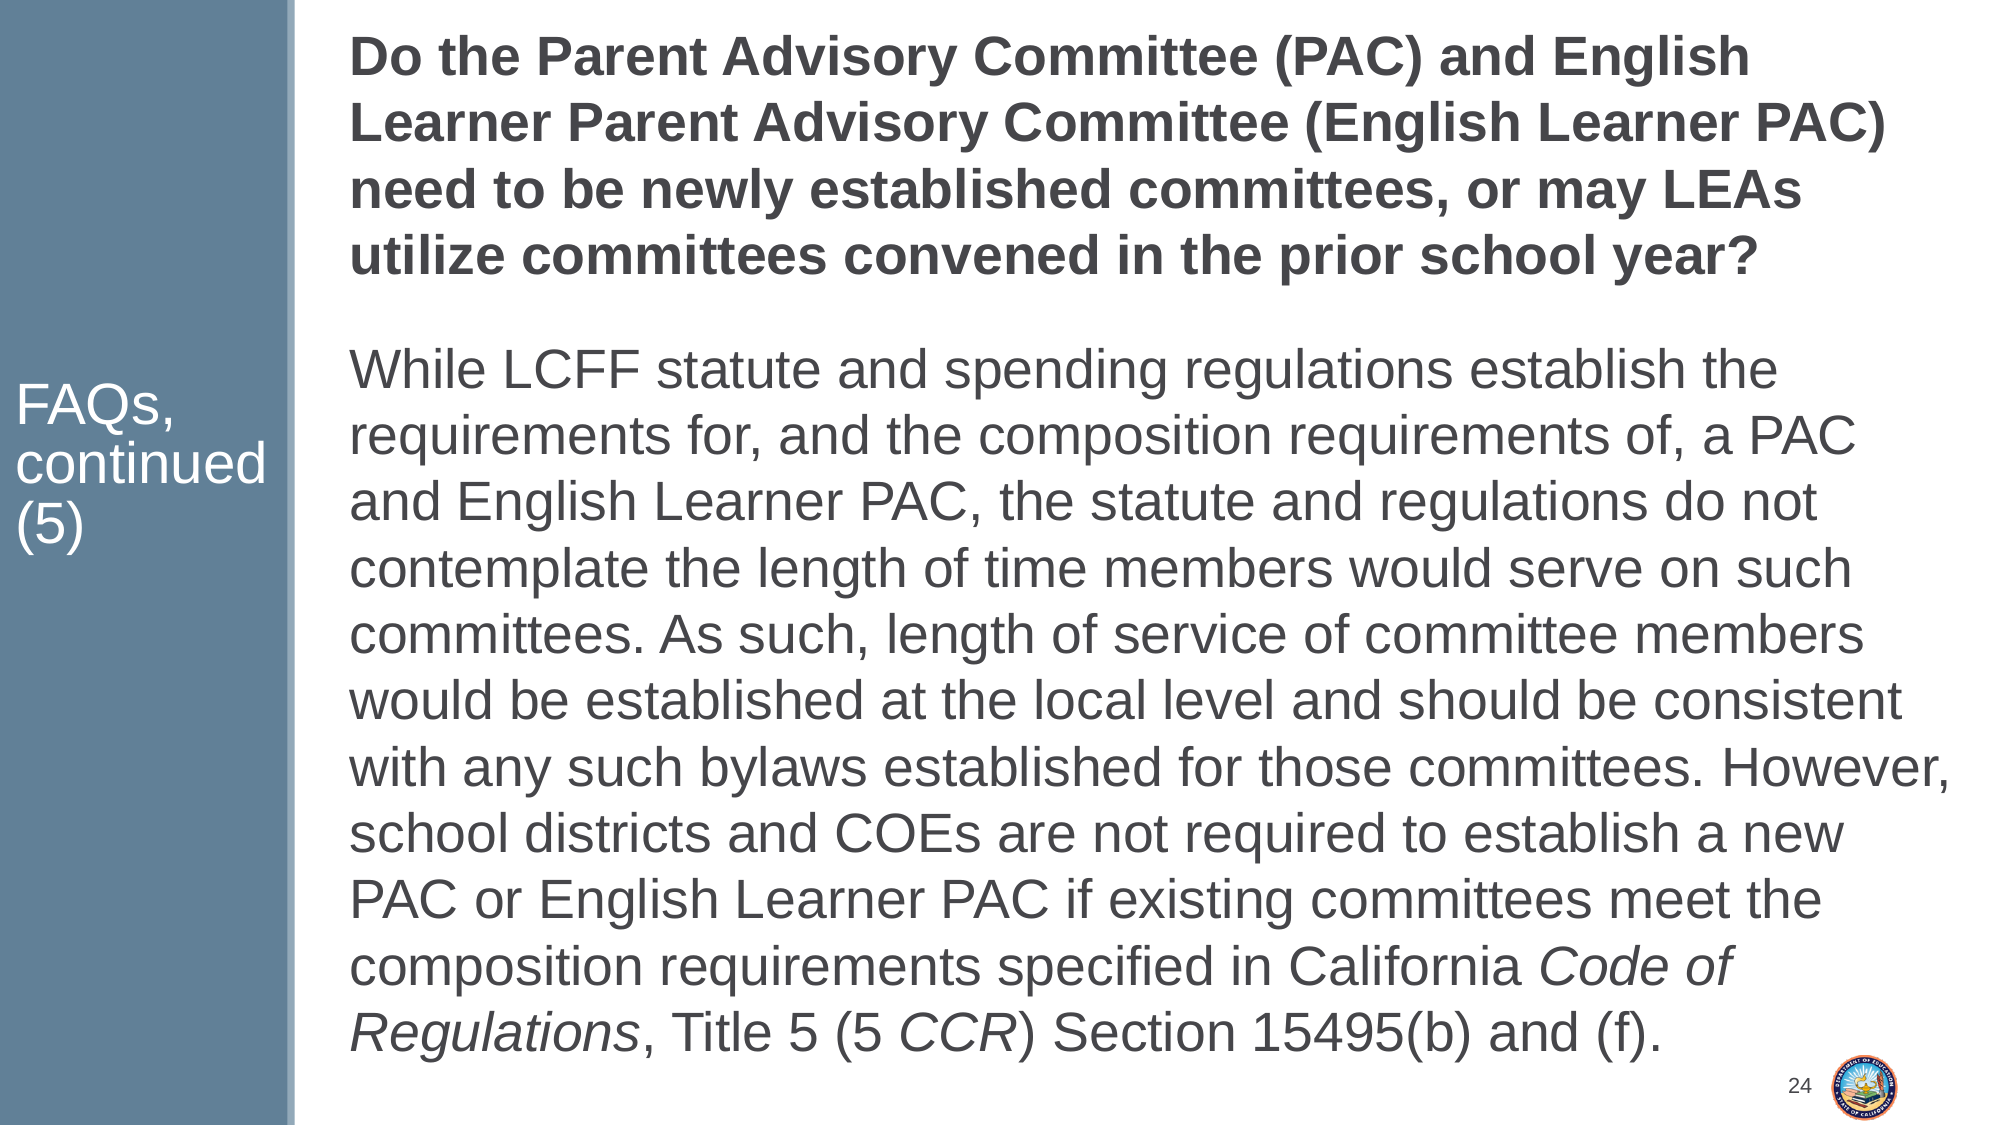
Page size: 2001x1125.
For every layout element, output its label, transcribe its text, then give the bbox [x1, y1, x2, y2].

list Do the Parent Advisory Committee (PAC) and English Learner Parent Advisory Committee (English Learner PAC) need to be newly established committees, or may LEAs utilize committees convened in the prior school year? While LCFF statute and spending regulations establish the requirements for, and the composition requirements of, a PAC and English Learner PAC, the statute and regulations do not contemplate the length of time members would serve on such committees. As such, length of service of committee members would be established at the local level and should be consistent with any such bylaws established for those committees. However, school districts and COEs are not required to establish a new PAC or English Learner PAC if existing committees meet the composition requirements specified in California Code of Regulations, Title 5 (5 CCR) Section 15495(b) and (f). [342, 12, 1966, 1092]
picture [1831, 1092, 1899, 1122]
title FAQs, continued (5) [0, 70, 300, 563]
slide_number 24 [1611, 1054, 1827, 1115]
